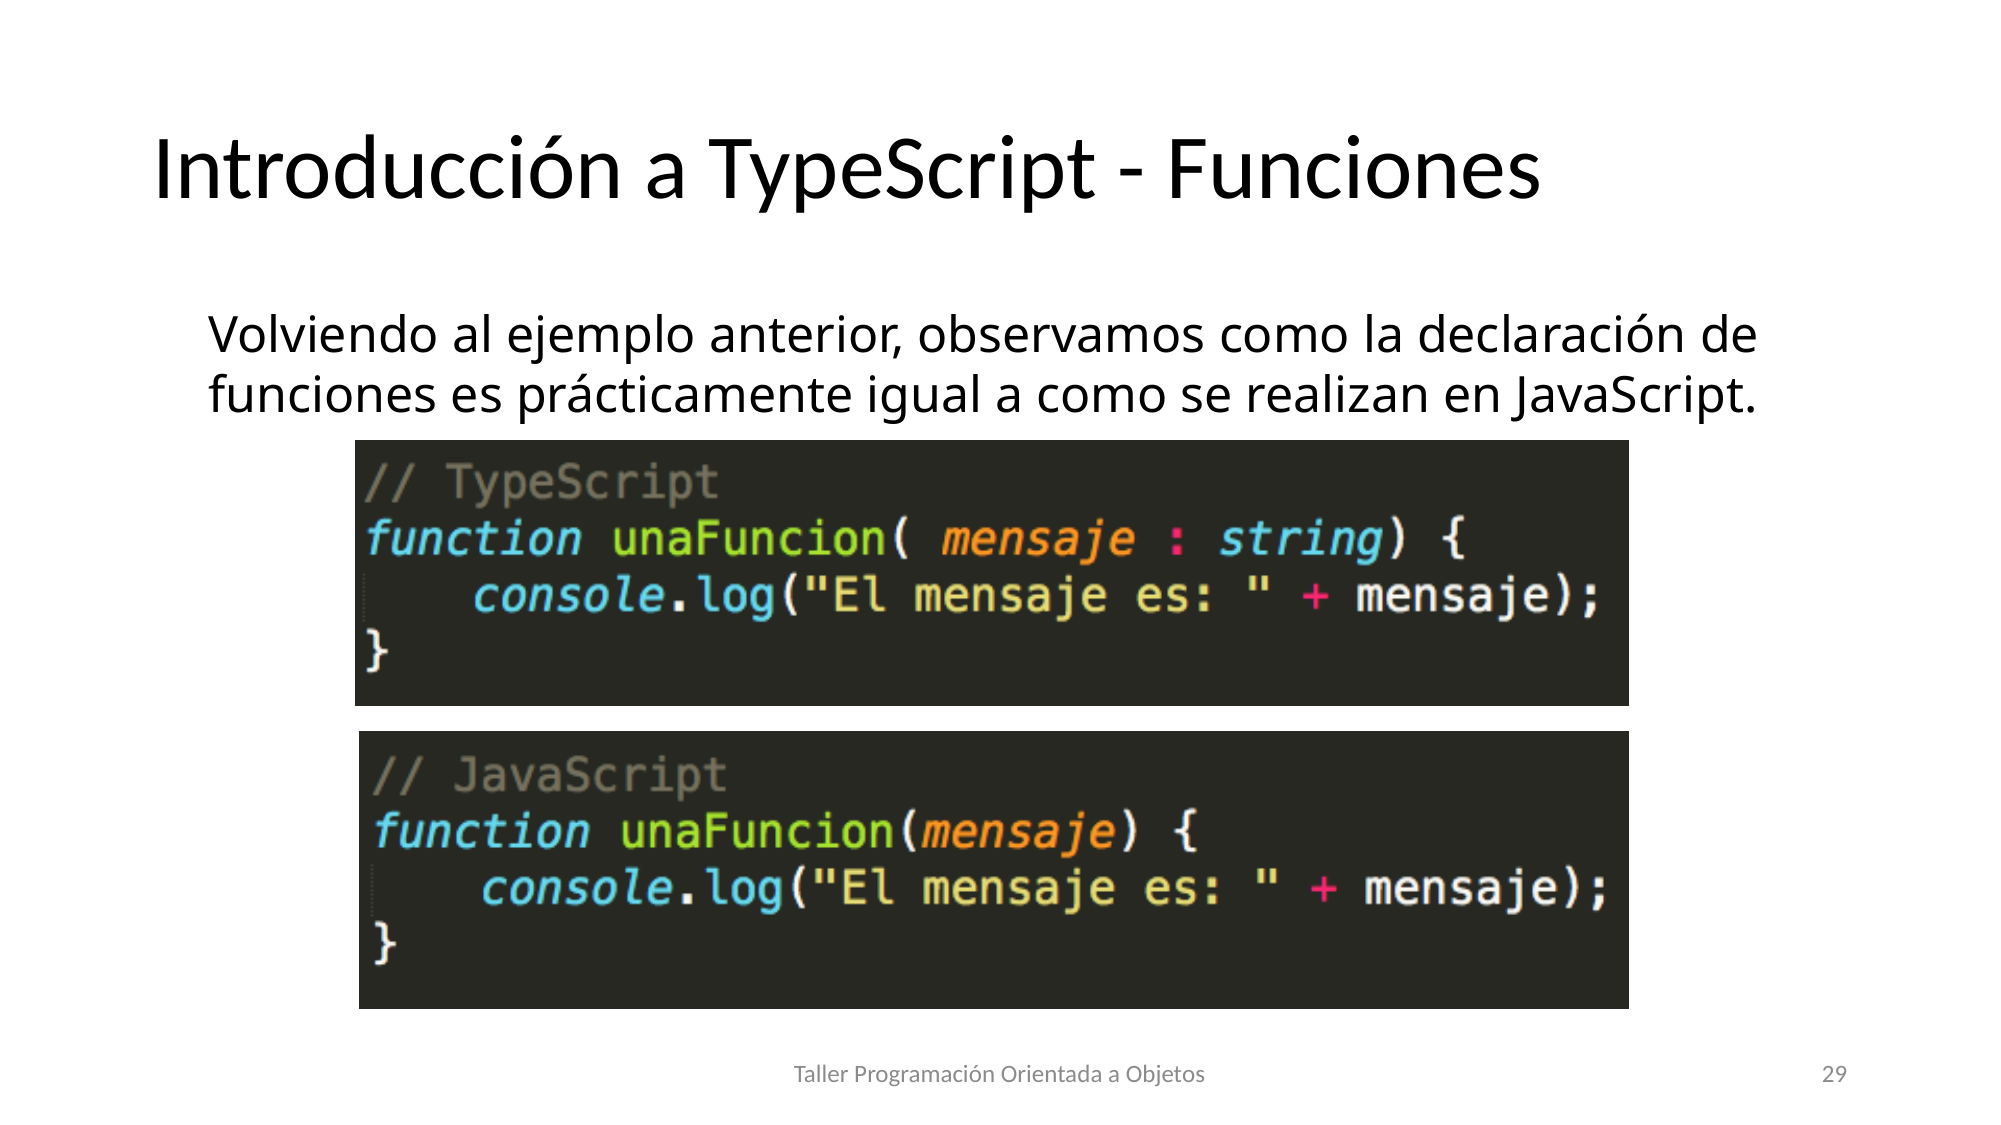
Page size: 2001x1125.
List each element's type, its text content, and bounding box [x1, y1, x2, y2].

list Volviendo al ejemplo anterior, observamos como la declaración de funciones es prácticamente igual a como se realizan en JavaScript. [193, 295, 1791, 463]
picture [359, 731, 1629, 1009]
title Introducción a TypeScript - Funciones [137, 59, 1863, 278]
slide_number 29 [1412, 1042, 1863, 1103]
footer Taller Programación Orientada a Objetos [662, 1042, 1338, 1103]
picture [355, 440, 1629, 706]
